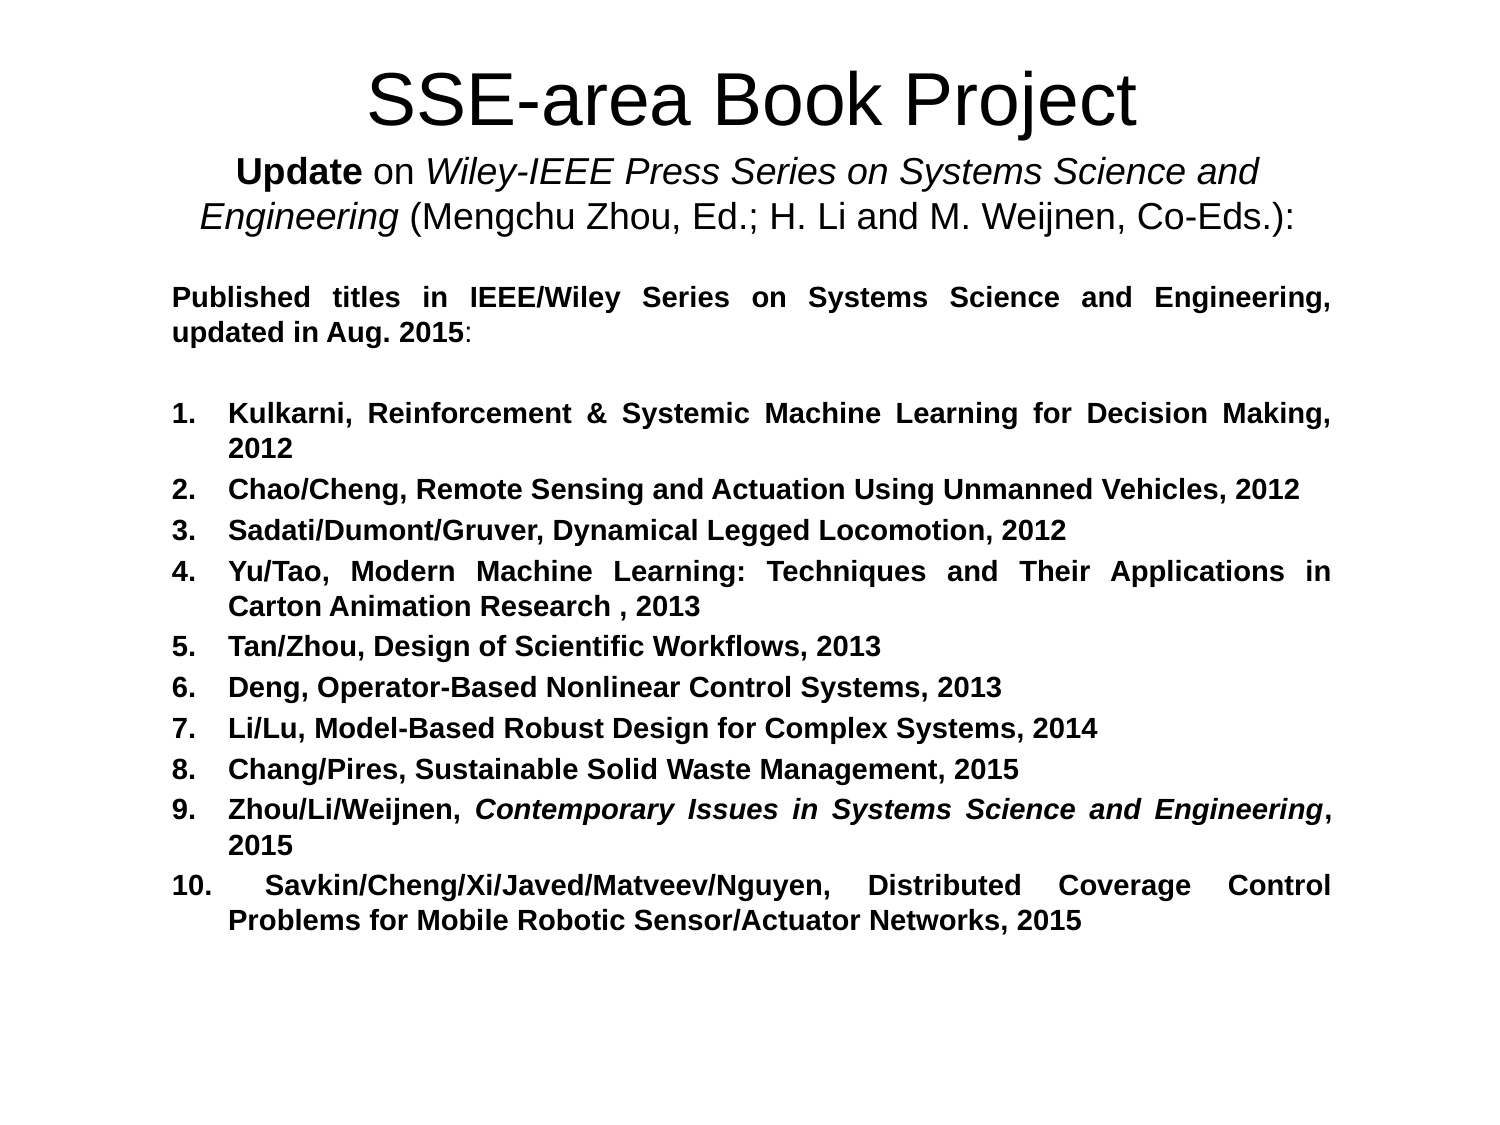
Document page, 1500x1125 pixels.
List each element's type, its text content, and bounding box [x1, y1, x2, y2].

title SSE-area Book Project [147, 1, 1357, 189]
text_box Update on Wiley-IEEE Press Series on Systems Science and Engineering (Mengchu Zhou, Ed.; H. Li and M. Weijnen, Co-Eds.): [152, 139, 1343, 290]
list Published titles in IEEE/Wiley Series on Systems Science and Engineering, updated in Aug. 2015: Kulkarni, Reinforcement & Systemic Machine Learning for Decision Making, 2012 Chao/Cheng, Remote Sensing and Actuation Using Unmanned Vehicles, 2012 Sadati/Dumont/Gruver, Dynamical Legged Locomotion, 2012 Yu/Tao, Modern Machine Learning: Techniques and Their Applications in Carton Animation Research , 2013 Tan/Zhou, Design of Scientific Workflows, 2013 Deng, Operator-Based Nonlinear Control Systems, 2013 Li/Lu, Model-Based Robust Design for Complex Systems, 2014 Chang/Pires, Sustainable Solid Waste Management, 2015 Zhou/Li/Weijnen, Contemporary Issues in Systems Science and Engineering, 2015 Savkin/Cheng/Xi/Javed/Matveev/Nguyen, Distributed Coverage Control Problems for Mobile Robotic Sensor/Actuator Networks, 2015 [156, 270, 1348, 1033]
